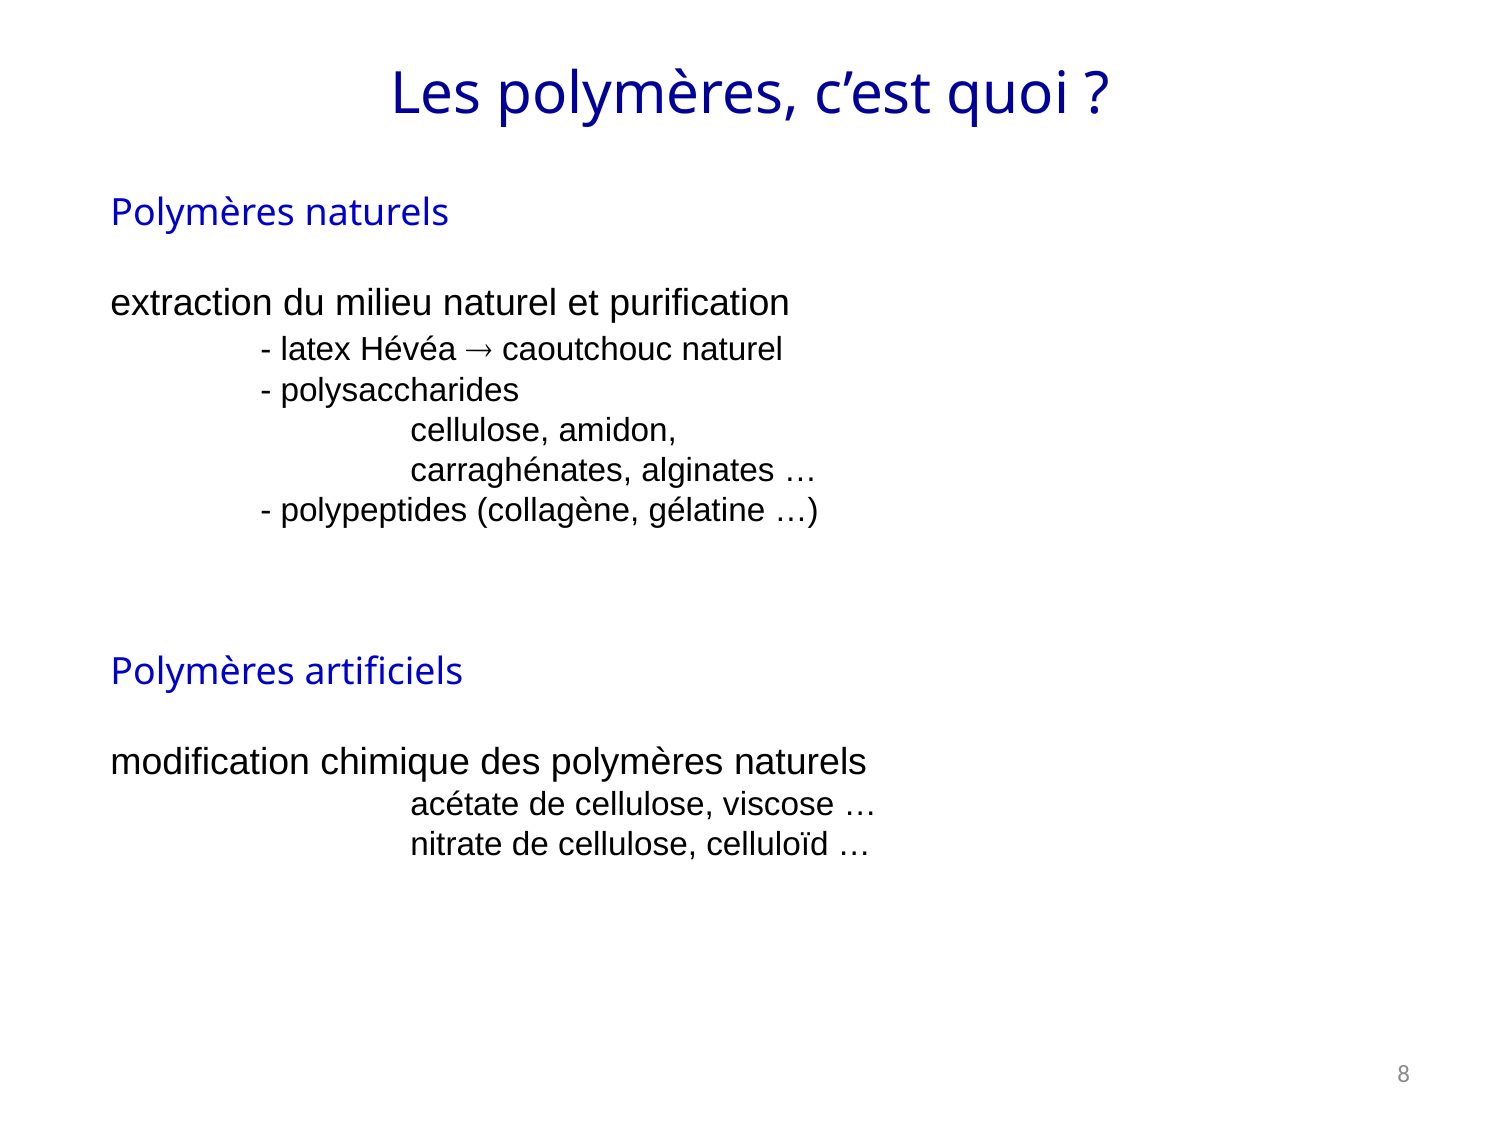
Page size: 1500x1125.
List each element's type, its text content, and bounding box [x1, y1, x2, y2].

text_box Polymères naturels extraction du milieu naturel et purification - latex Hévéa  caoutchouc naturel - polysaccharides cellulose, amidon, carraghénates, alginates … - polypeptides (collagène, gélatine …) Polymères artificiels modification chimique des polymères naturels acétate de cellulose, viscose … nitrate de cellulose, celluloïd … [95, 180, 1213, 910]
text_box Les polymères, c’est quoi ? [112, 43, 1388, 137]
slide_number 8 [1074, 1042, 1425, 1103]
